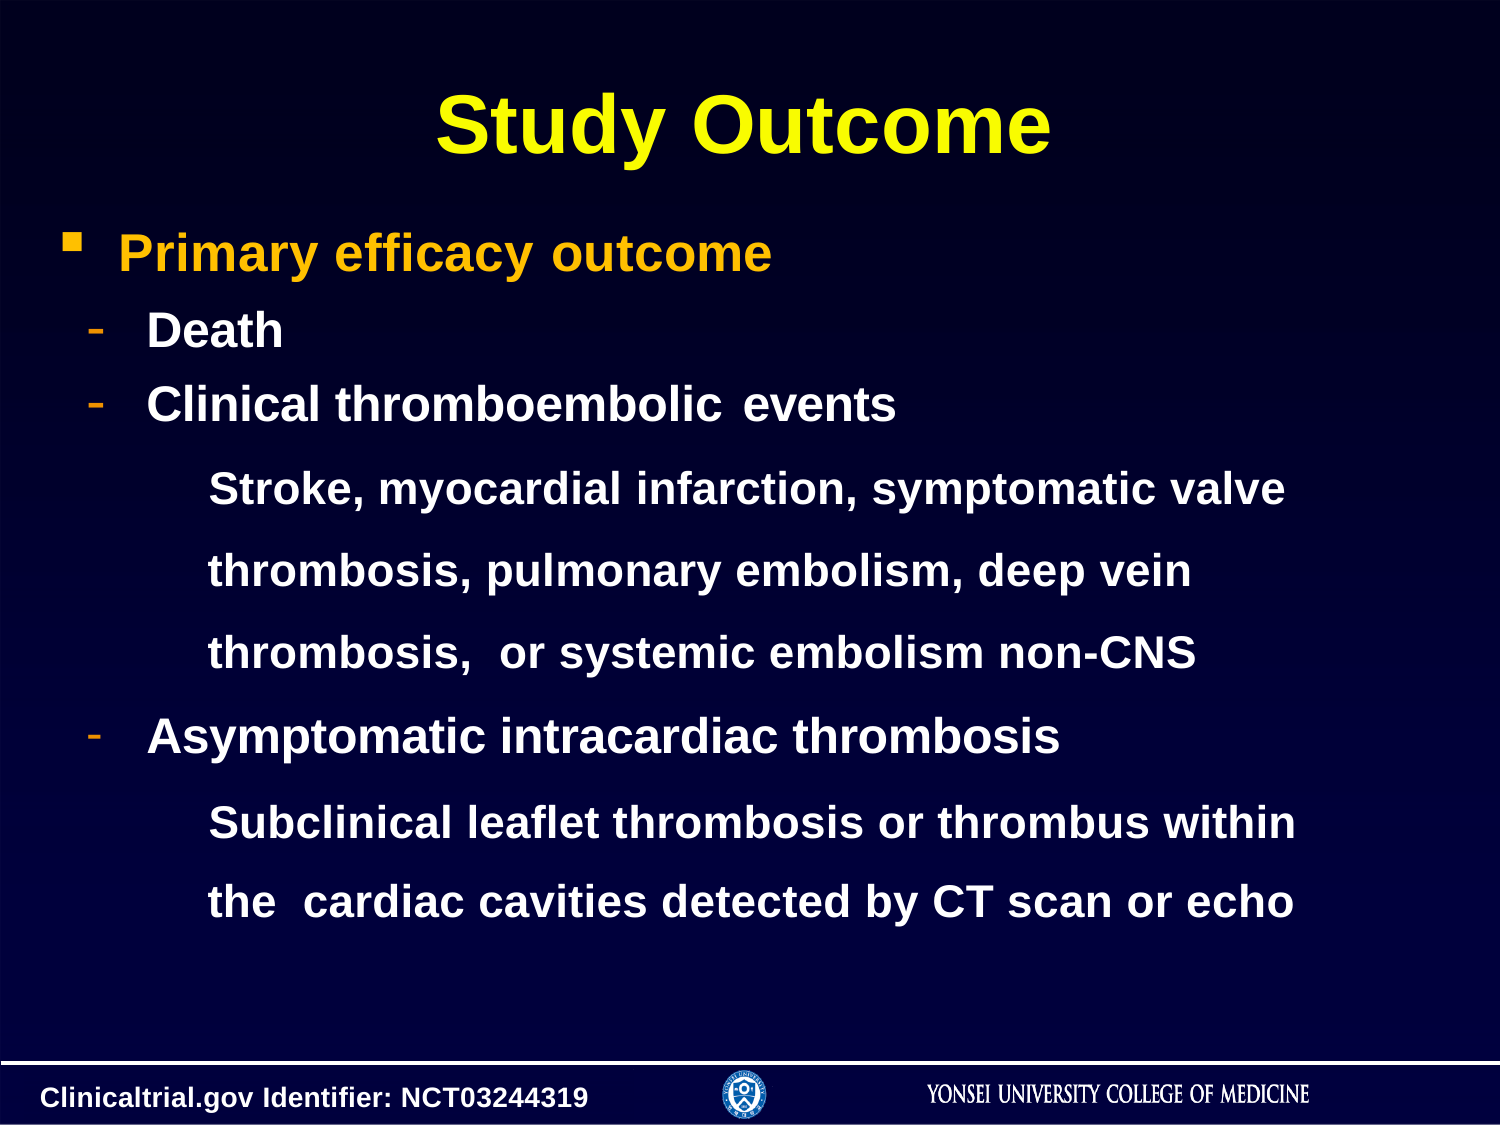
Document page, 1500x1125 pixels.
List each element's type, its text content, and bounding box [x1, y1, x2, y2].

title Study Outcome [433, 67, 1056, 202]
picture [0, 1062, 1500, 1125]
text_box Clinicaltrial.gov Identifier: NCT03244319 [37, 1077, 598, 1114]
text_box [24, 1069, 634, 1122]
text_box Primary efficacy outcome Death Clinical thromboembolic events Stroke, myocardial infarction, symptomatic valve thrombosis, pulmonary embolism, deep vein thrombosis, or systemic embolism non-CNS Asymptomatic intracardiac thrombosis Subclinical leaflet thrombosis or thrombus within the cardiac cavities detected by CT scan or echo [55, 202, 1464, 927]
picture [0, 0, 1500, 1061]
